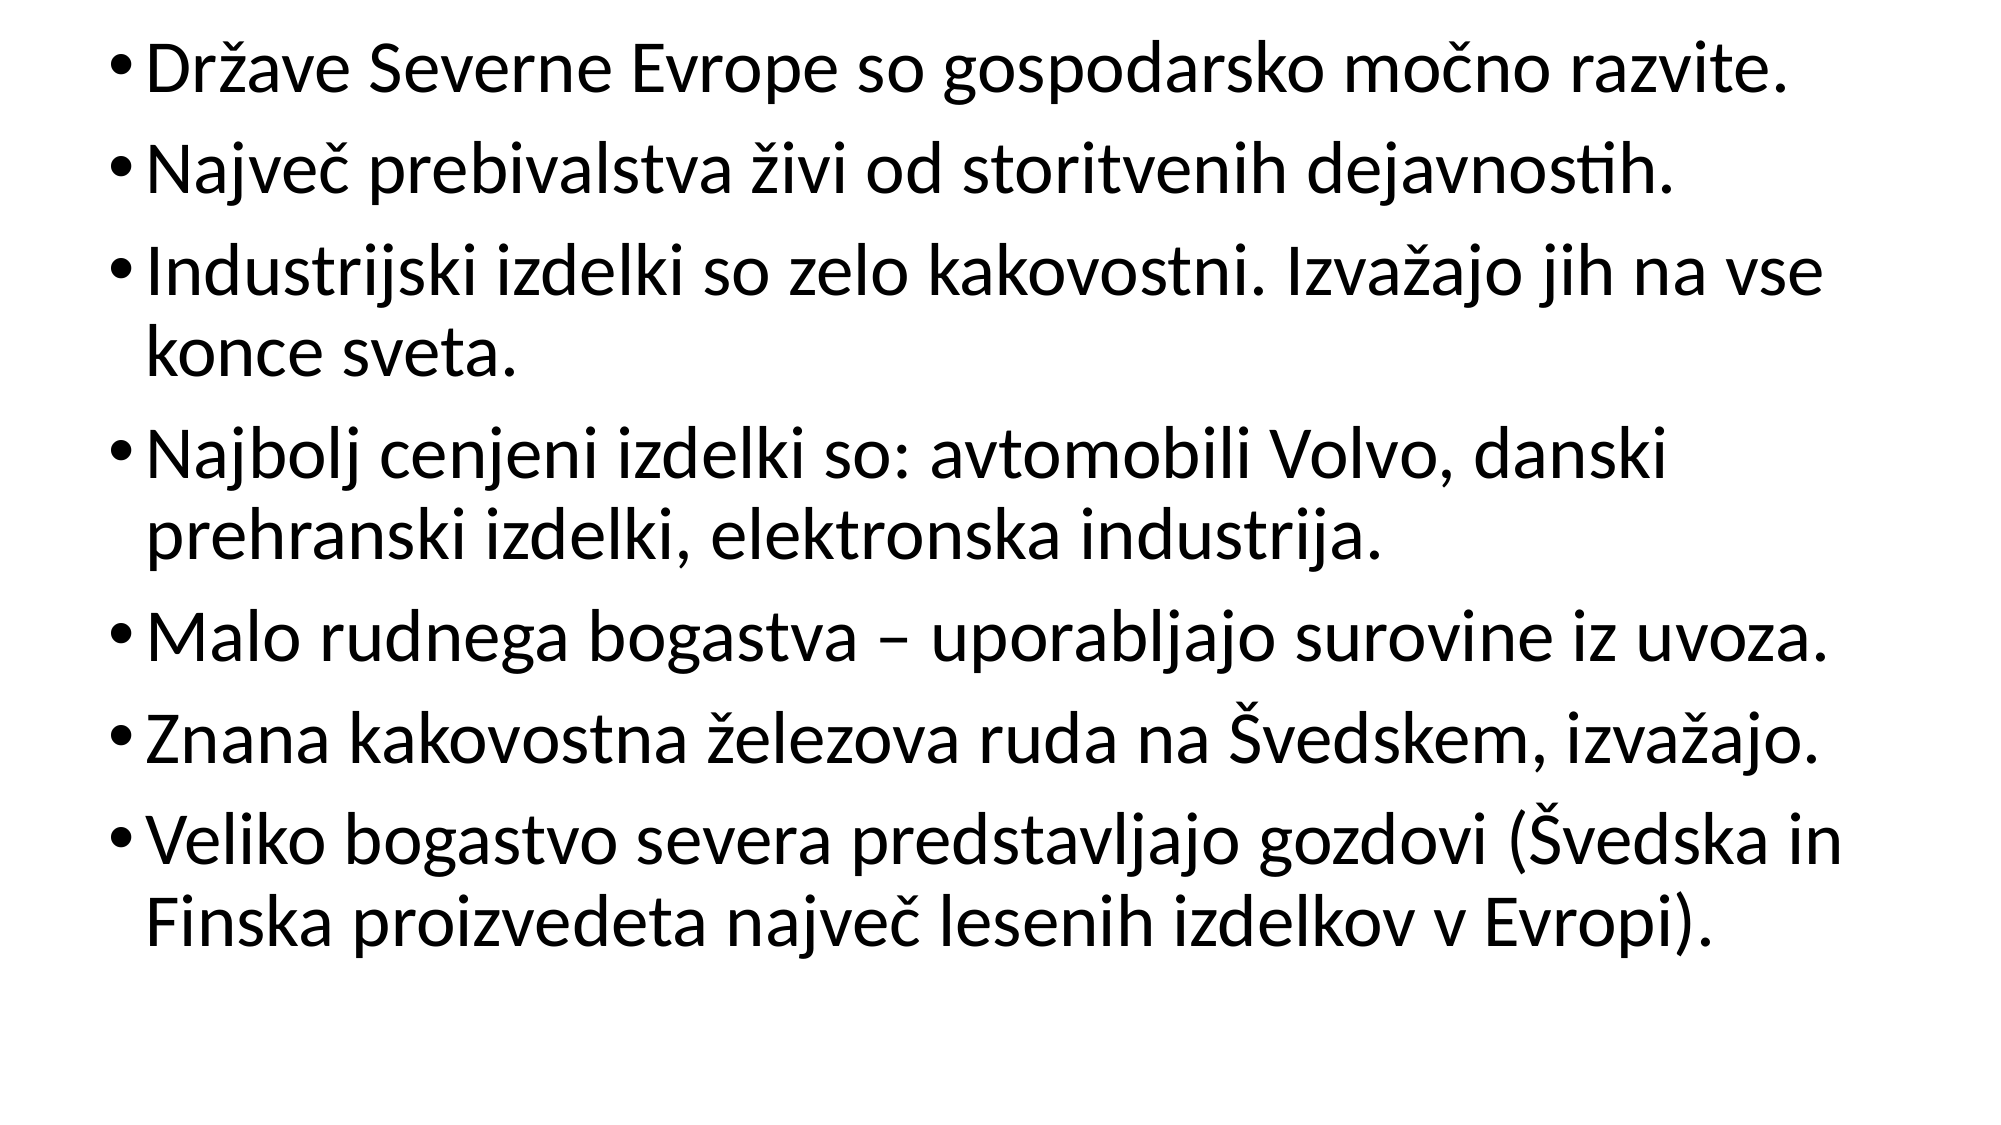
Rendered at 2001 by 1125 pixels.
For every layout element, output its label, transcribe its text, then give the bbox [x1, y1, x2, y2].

list Države Severne Evrope so gospodarsko močno razvite. Največ prebivalstva živi od storitvenih dejavnostih. Industrijski izdelki so zelo kakovostni. Izvažajo jih na vse konce sveta. Najbolj cenjeni izdelki so: avtomobili Volvo, danski prehranski izdelki, elektronska industrija. Malo rudnega bogastva – uporabljajo surovine iz uvoza. Znana kakovostna železova ruda na Švedskem, izvažajo. Veliko bogastvo severa predstavljajo gozdovi (Švedska in Finska proizvedeta največ lesenih izdelkov v Evropi). [93, 19, 1864, 1021]
